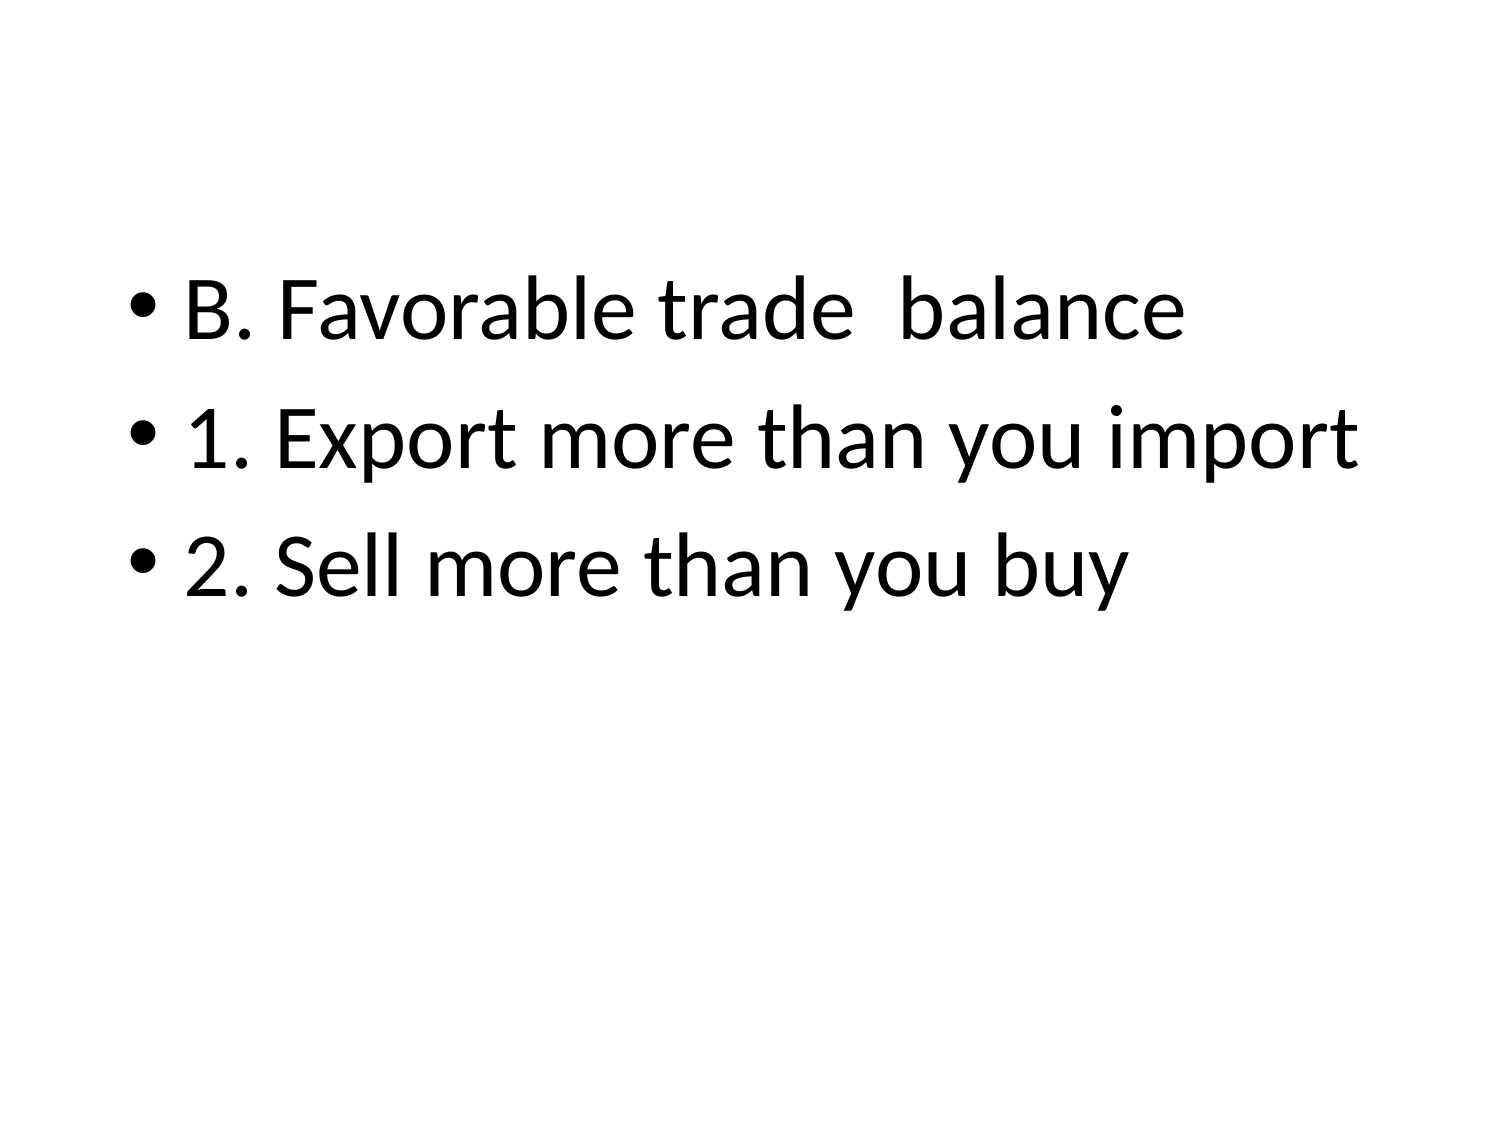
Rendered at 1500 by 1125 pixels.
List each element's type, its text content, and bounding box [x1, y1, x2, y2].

list B. Favorable trade balance 1. Export more than you import 2. Sell more than you buy [112, 112, 1388, 1000]
